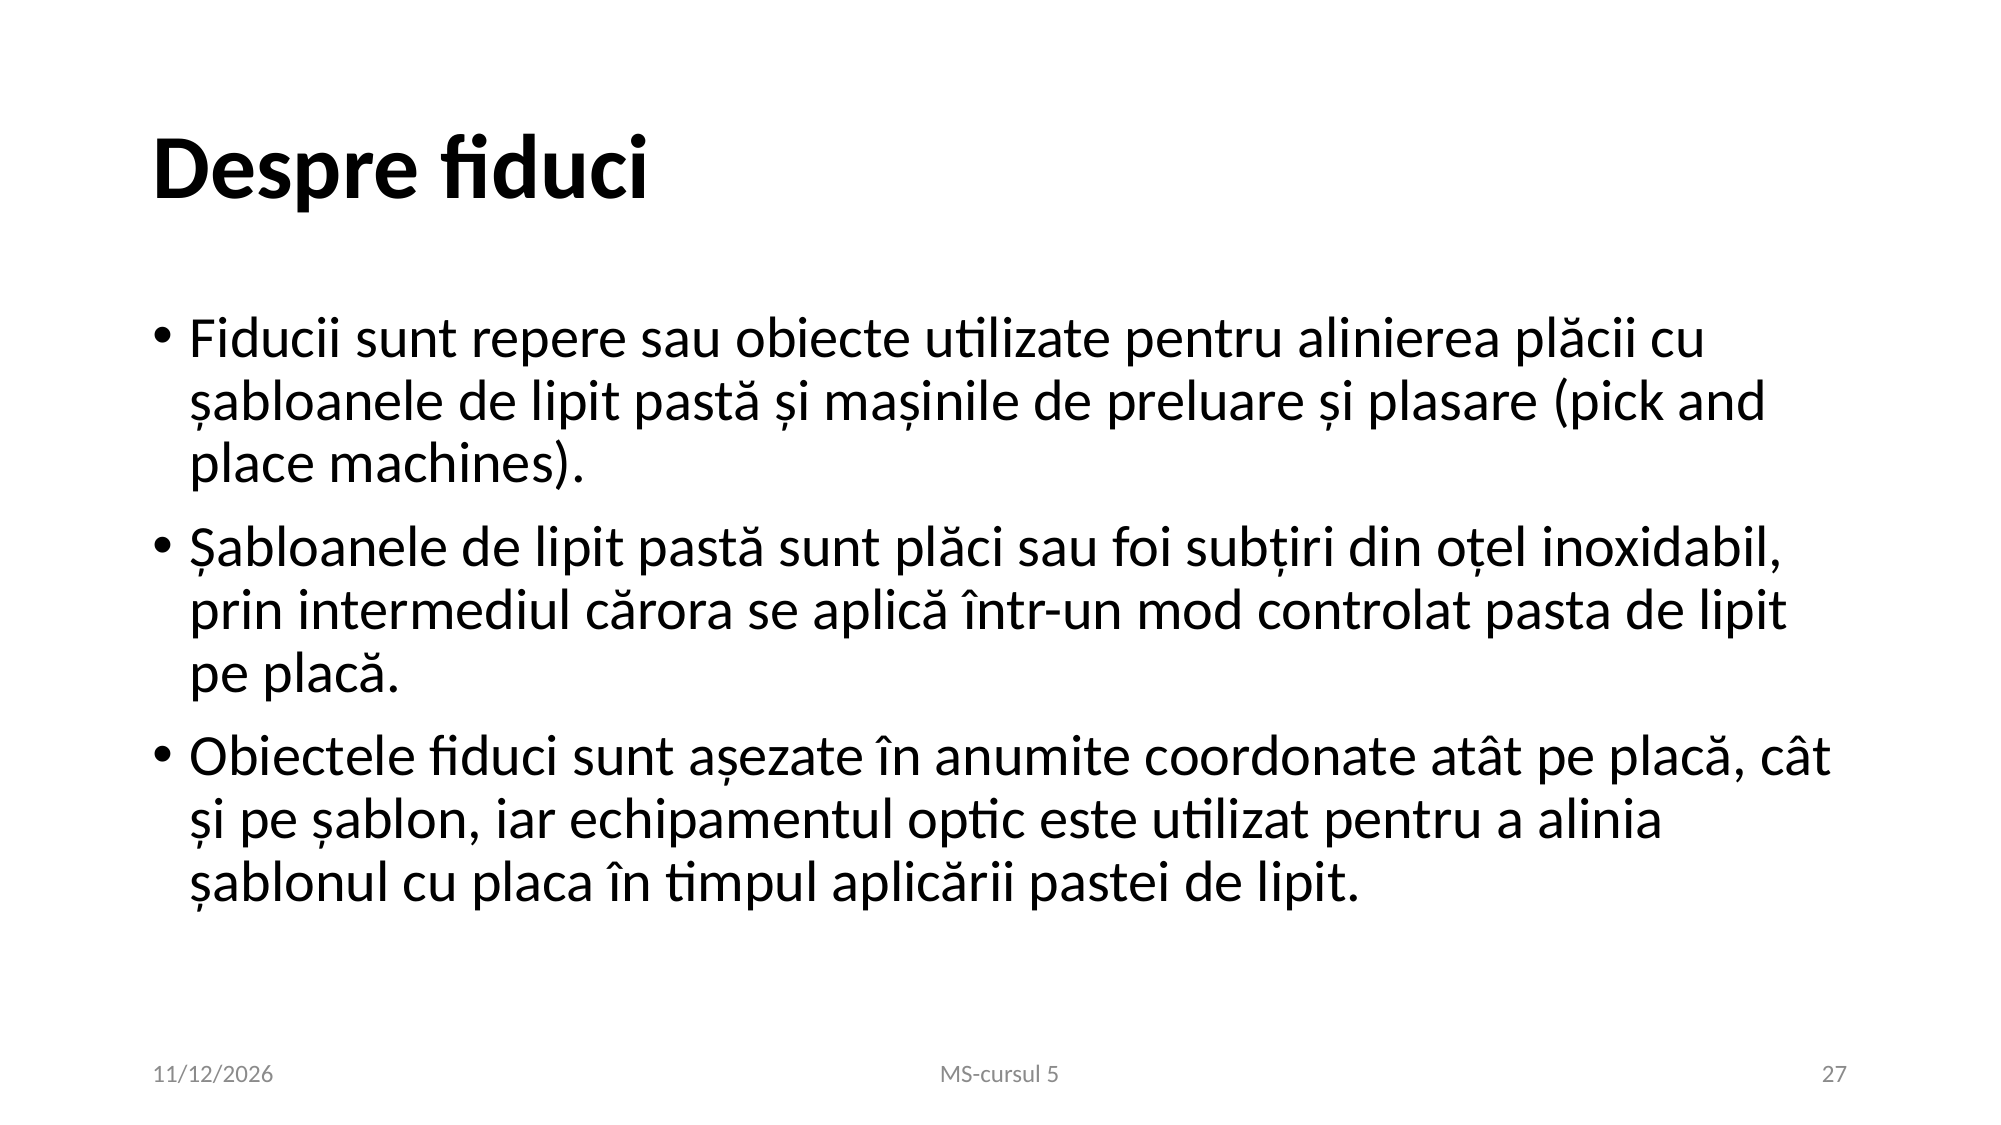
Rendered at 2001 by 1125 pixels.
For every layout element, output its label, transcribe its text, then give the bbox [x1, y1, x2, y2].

footer MS-cursul 5 [662, 1042, 1338, 1103]
slide_number 27 [1412, 1042, 1863, 1103]
title Despre fiduci [137, 59, 1863, 278]
list Fiducii sunt repere sau obiecte utilizate pentru alinierea plăcii cu șabloanele de lipit pastă și mașinile de preluare și plasare (pick and place machines). Șabloanele de lipit pastă sunt plăci sau foi subțiri din oțel inoxidabil, prin intermediul cărora se aplică într-un mod controlat pasta de lipit pe placă. Obiectele fiduci sunt așezate în anumite coordonate atât pe placă, cât și pe șablon, iar echipamentul optic este utilizat pentru a alinia șablonul cu placa în timpul aplicării pastei de lipit. [137, 299, 1863, 1014]
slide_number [137, 1042, 588, 1103]
